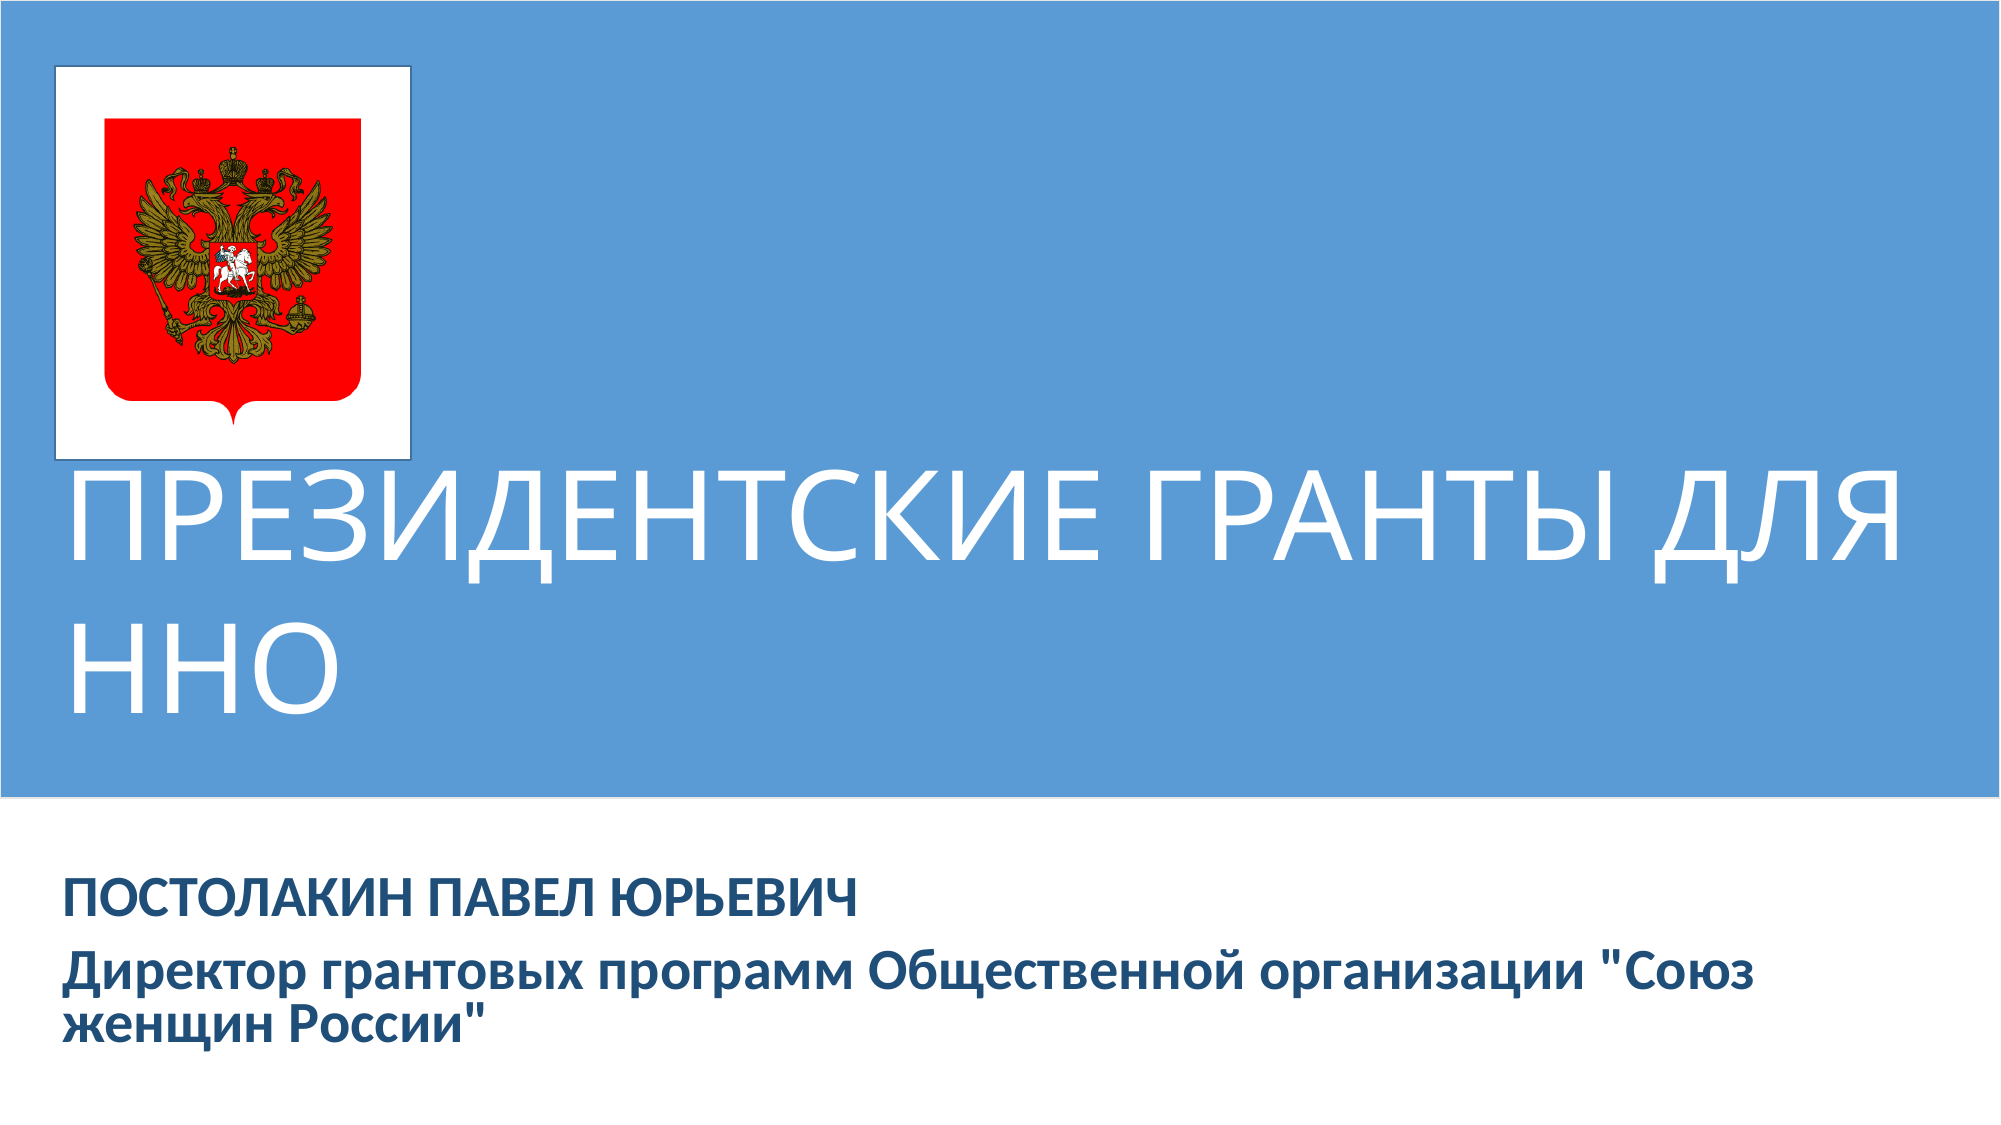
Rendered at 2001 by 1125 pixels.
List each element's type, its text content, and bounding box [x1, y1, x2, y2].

list ПОСТОЛАКИН ПАВЕЛ ЮРЬЕВИЧ Директор грантовых программ Общественной организации "Союз женщин России" [54, 827, 1946, 1100]
text_box [0, 0, 2000, 799]
title ПРЕЗИДЕНТСКИЕ ГРАНТЫ ДЛЯ ННО [54, 359, 1946, 753]
text_box [54, 66, 412, 460]
picture [103, 116, 363, 427]
